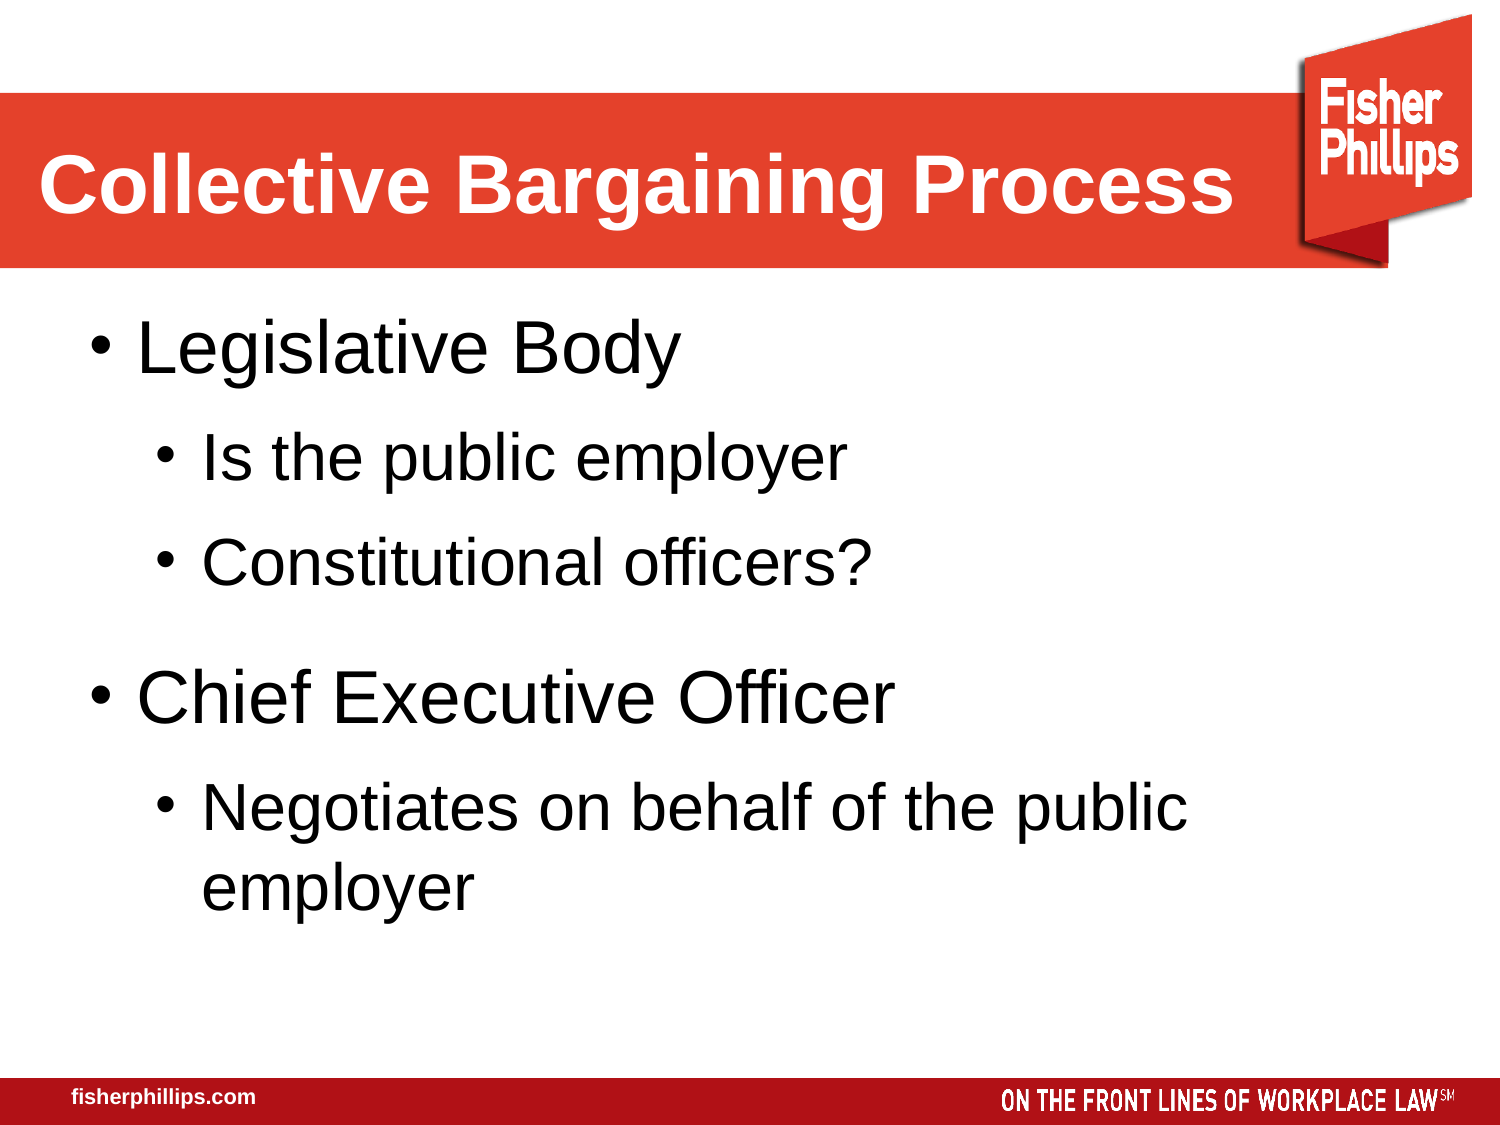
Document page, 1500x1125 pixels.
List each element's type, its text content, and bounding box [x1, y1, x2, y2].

title Collective Bargaining Process [0, 125, 1500, 248]
text_box Legislative Body Is the public employer Constitutional officers? Chief Executive Officer Negotiates on behalf of the public employer [31, 293, 1425, 1051]
picture [1284, 8, 1480, 125]
picture [1002, 1089, 1454, 1111]
picture [1284, 248, 1480, 269]
